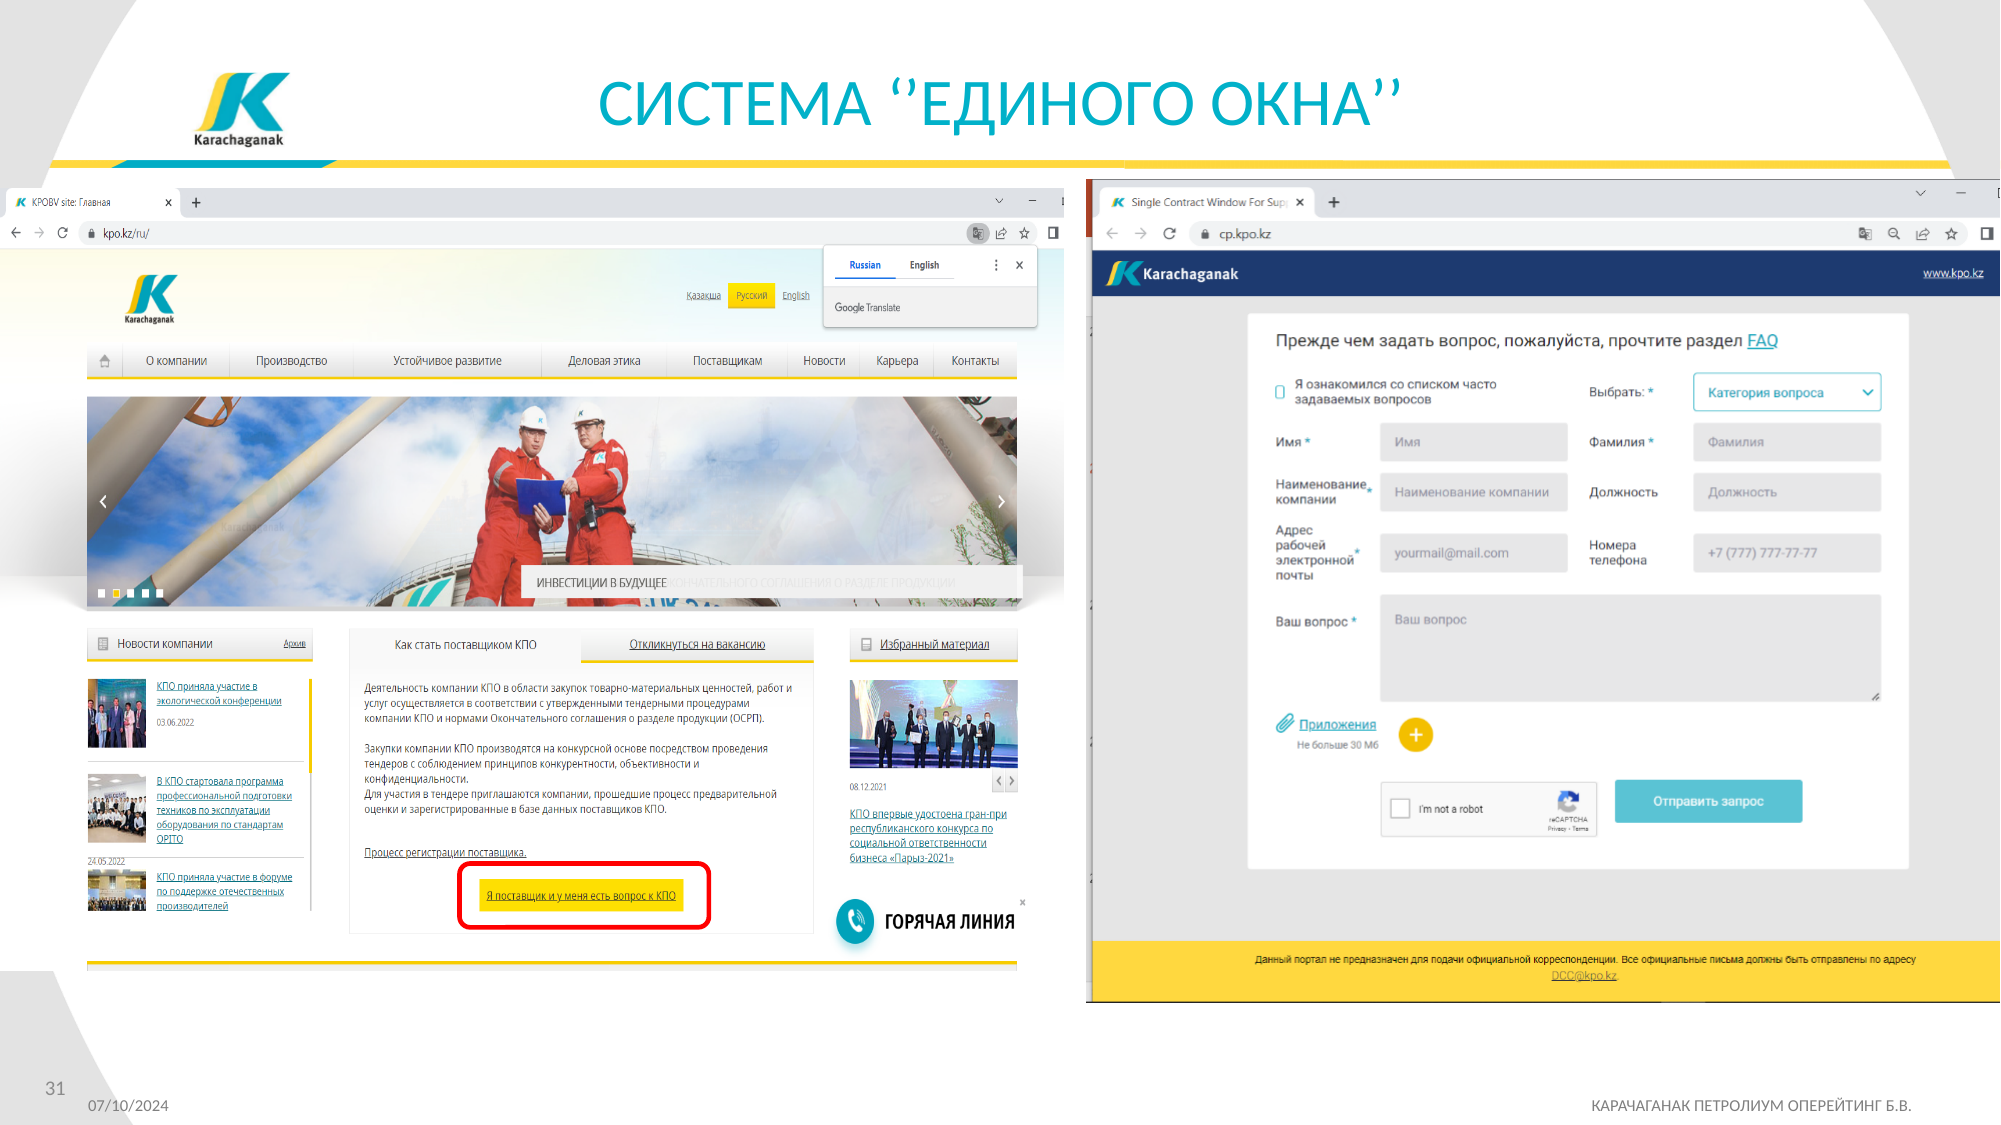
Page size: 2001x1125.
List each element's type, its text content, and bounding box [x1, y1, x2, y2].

picture [0, 0, 2000, 1084]
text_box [0, 188, 1064, 971]
text_box СИСТЕМА ‘’ЕДИНОГО ОКНА’’ [1, 51, 2000, 166]
slide_number 31 [0, 1066, 81, 1125]
footer 07/10/2024 КАРАЧАГАНАК ПЕТРОЛИУМ ОПЕРЕЙТИНГ Б.В. [1, 1084, 2000, 1125]
